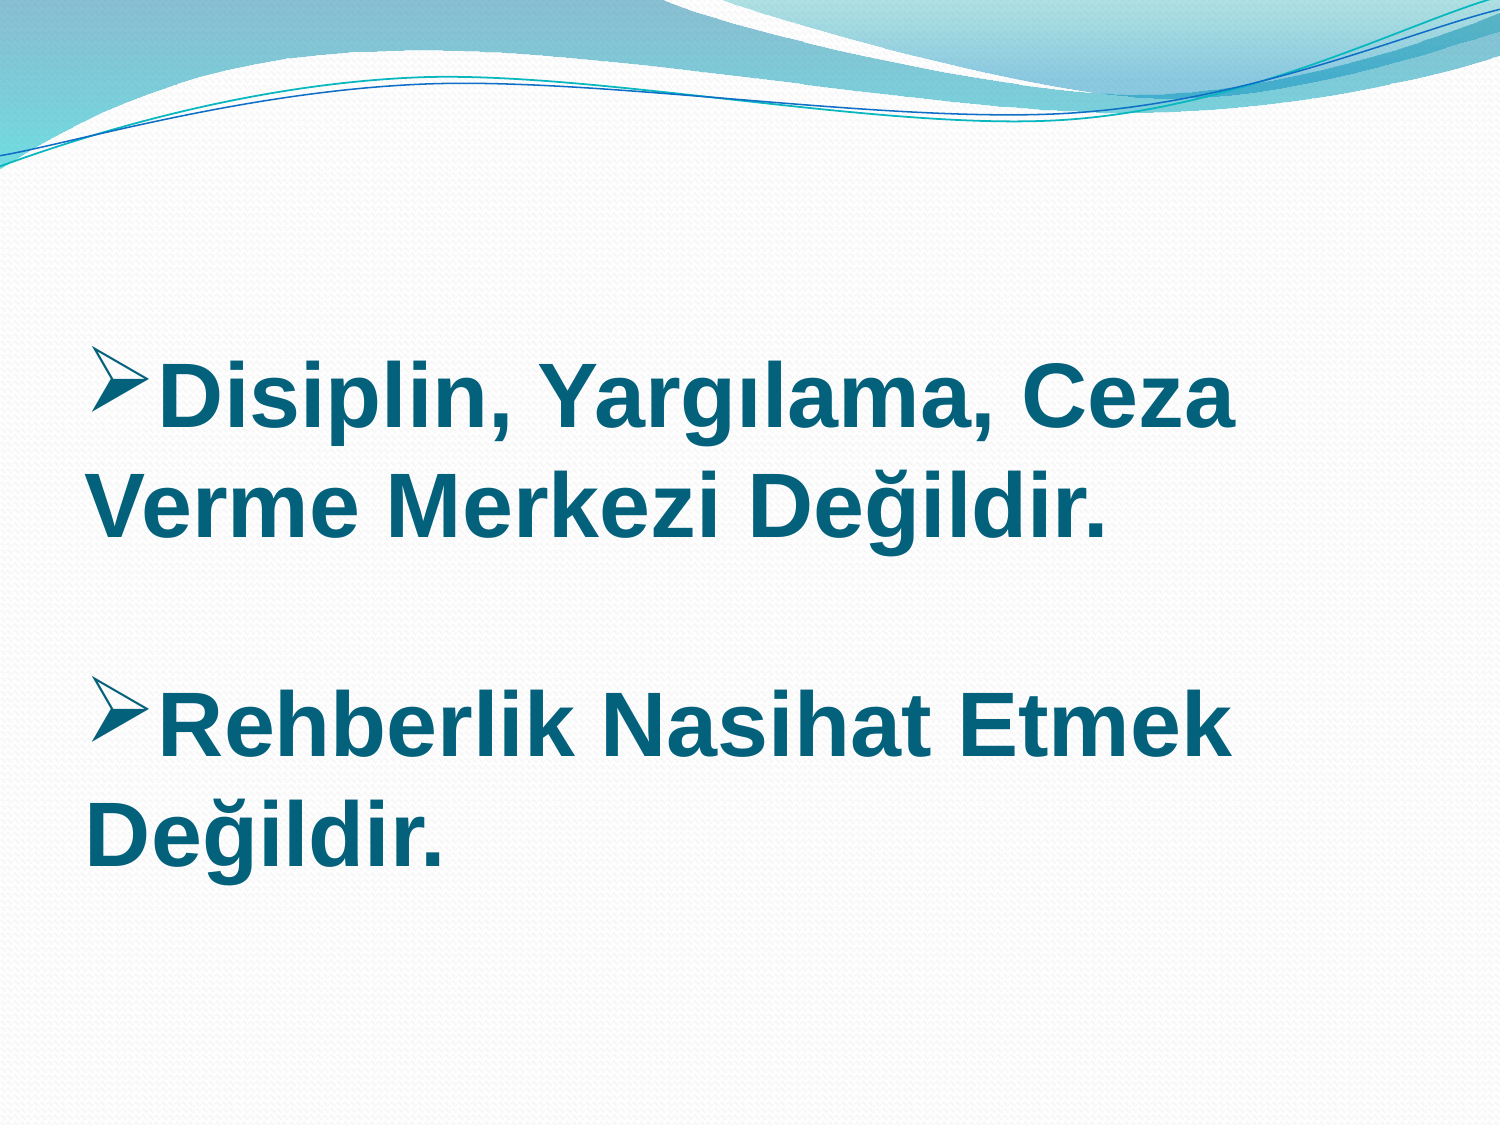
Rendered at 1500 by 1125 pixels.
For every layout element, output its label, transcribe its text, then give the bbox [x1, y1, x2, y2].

text_box Disiplin, Yargılama, Ceza Verme Merkezi Değildir. Rehberlik Nasihat Etmek Değildir. [70, 328, 1348, 893]
